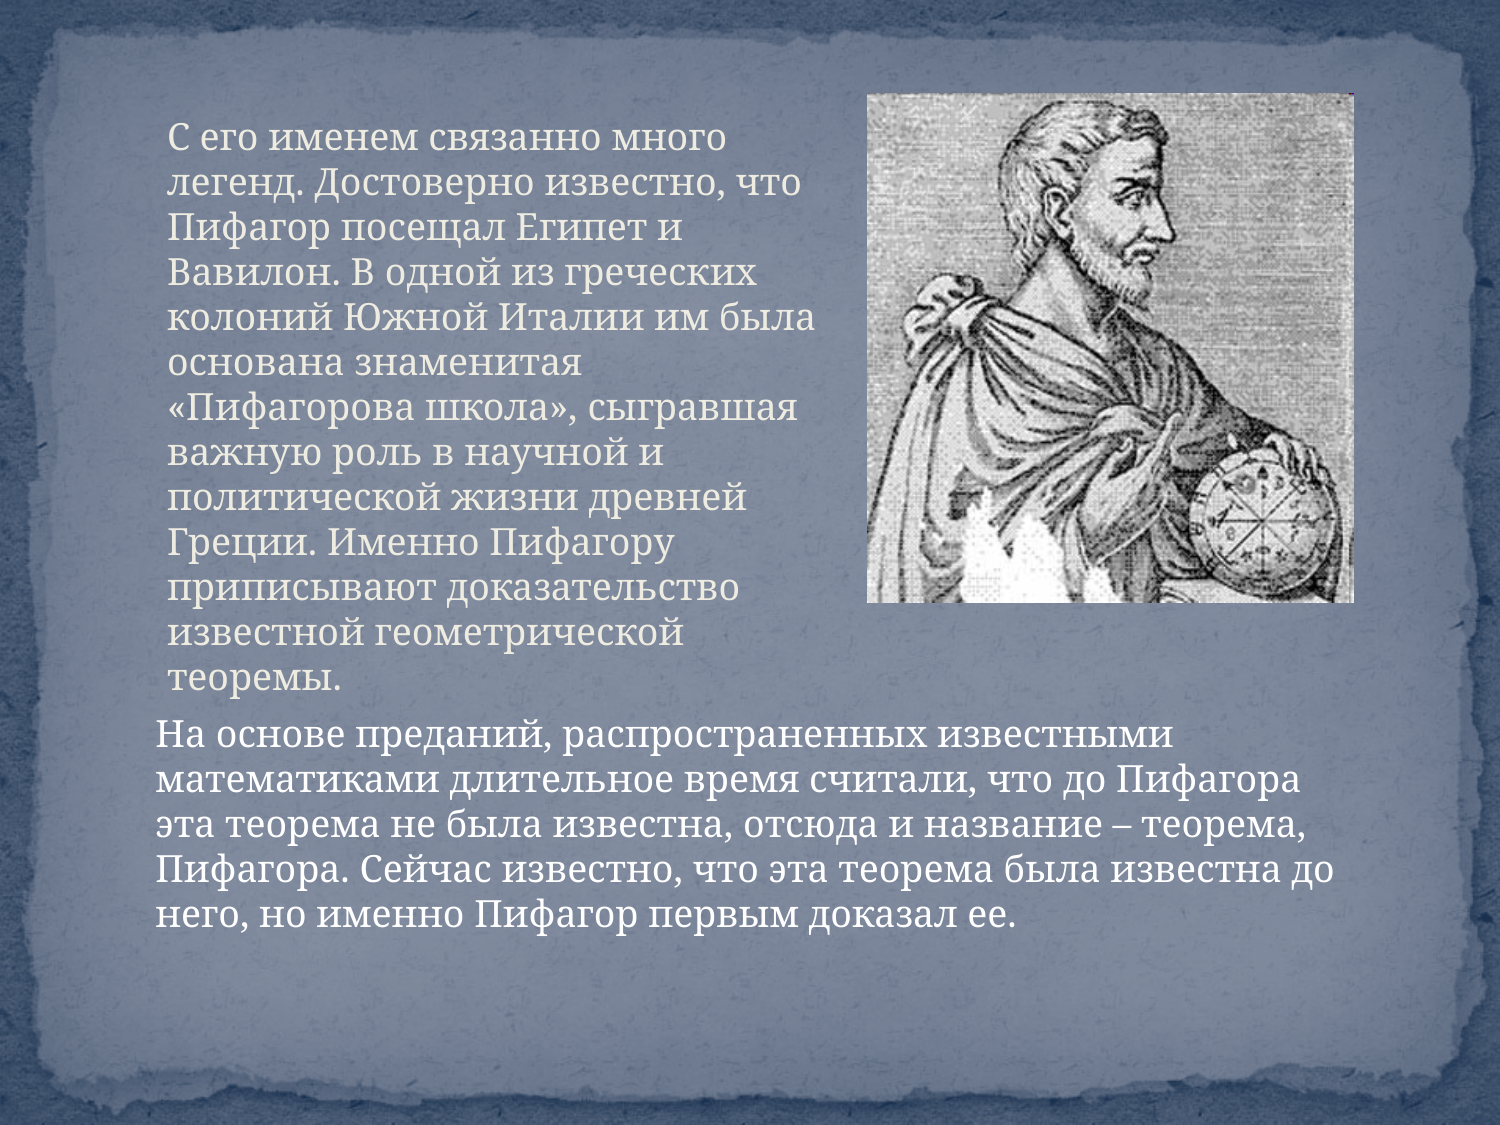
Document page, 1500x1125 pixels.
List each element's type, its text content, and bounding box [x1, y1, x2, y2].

text_box На основе преданий, распространенных известными математиками длительное время считали, что до Пифагора эта теорема не была известна, отсюда и название – теорема, Пифагора. Сейчас известно, что эта теорема была известна до него, но именно Пифагор первым доказал ее. [140, 703, 1360, 943]
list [869, 95, 1352, 601]
list С его именем связанно много легенд. Достоверно известно, что Пифагор посещал Египет и Вавилон. В одной из греческих колоний Южной Италии им была основана знаменитая «Пифагорова школа», сыгравшая важную роль в научной и политической жизни древней Греции. Именно Пифагору приписывают доказательство известной геометрической теоремы. [152, 105, 844, 703]
